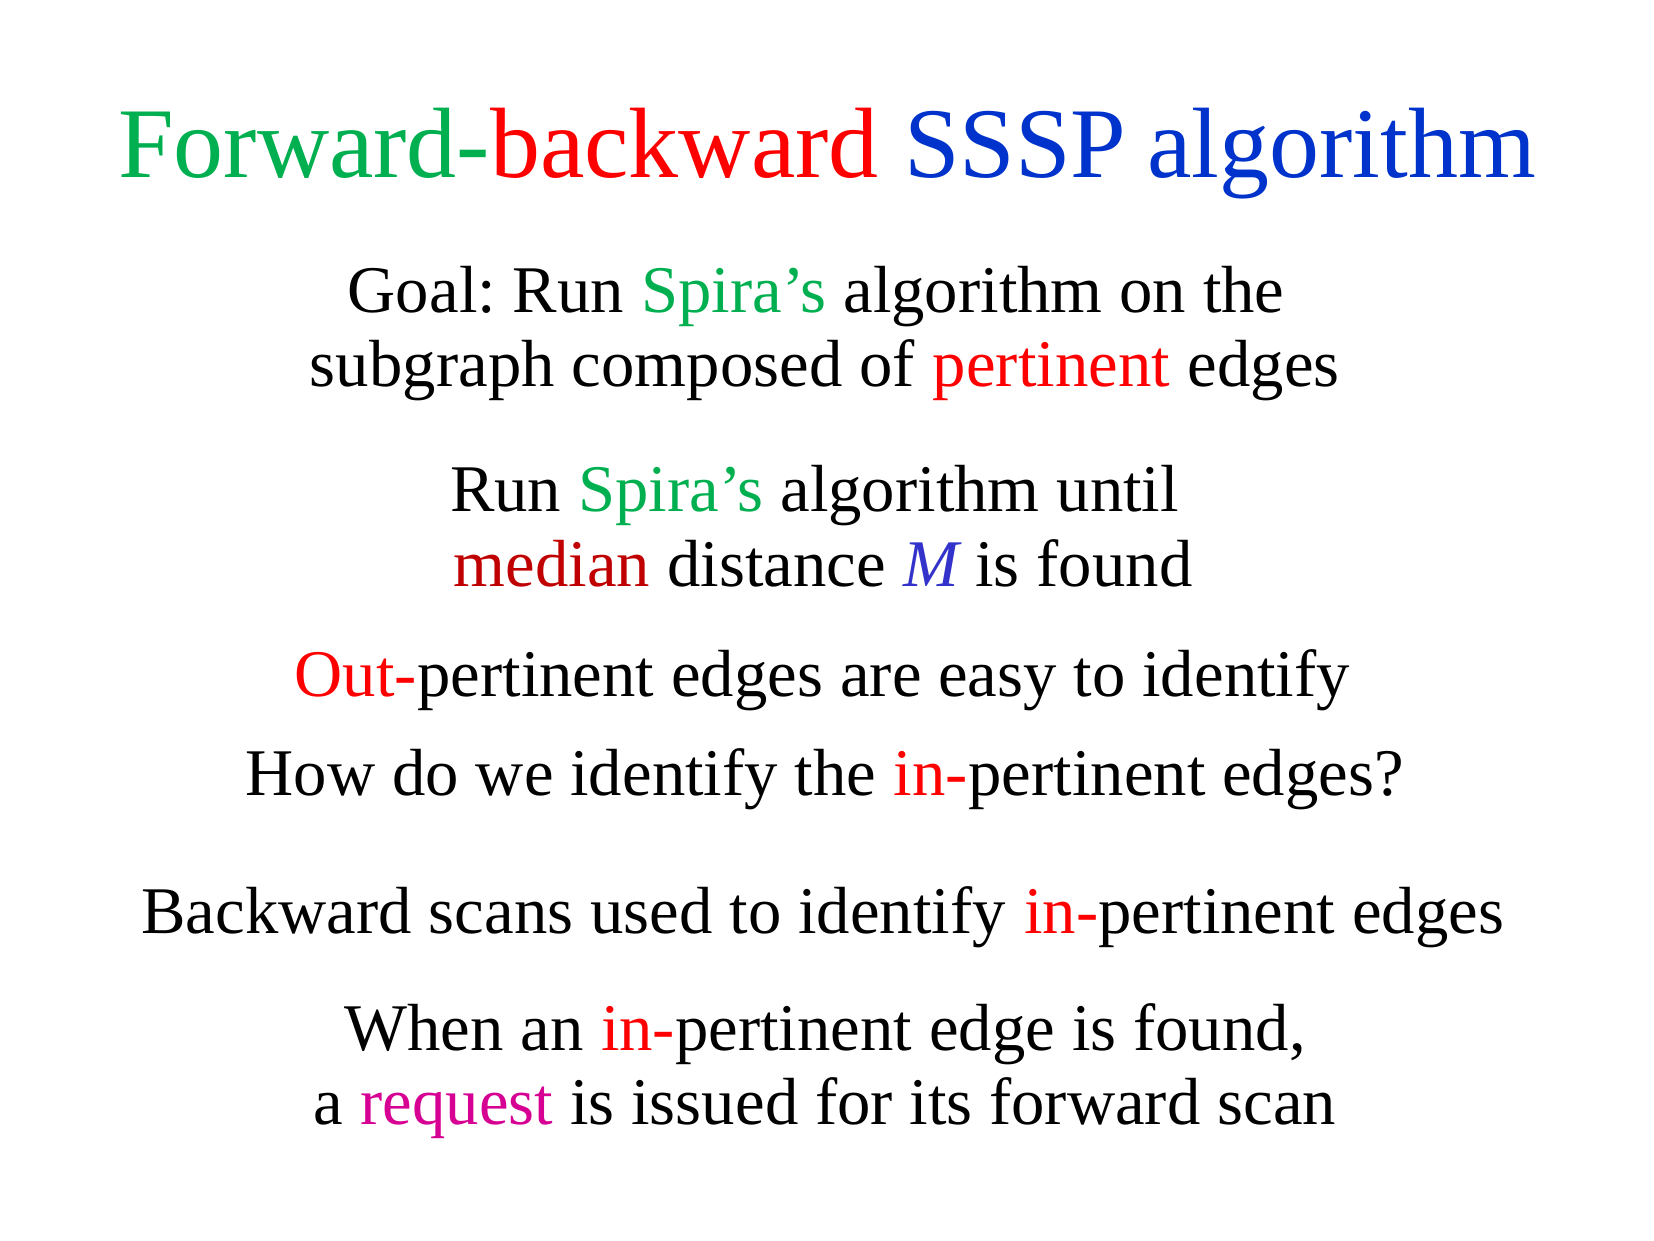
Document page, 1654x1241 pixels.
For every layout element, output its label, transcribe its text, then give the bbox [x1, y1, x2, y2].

text_box Forward-backward SSSP algorithm [0, 87, 1654, 200]
text_box How do we identify the in-pertinent edges? [0, 728, 1651, 818]
text_box Out-pertinent edges are easy to identify [0, 629, 1649, 719]
text_box Run Spira’s algorithm until median distance M is found [0, 444, 1649, 609]
text_box When an in-pertinent edge is found, a request is issued for its forward scan [0, 983, 1651, 1147]
text_box Goal: Run Spira’s algorithm on the subgraph composed of pertinent edges [0, 245, 1651, 409]
text_box Backward scans used to identify in-pertinent edges [0, 866, 1649, 956]
